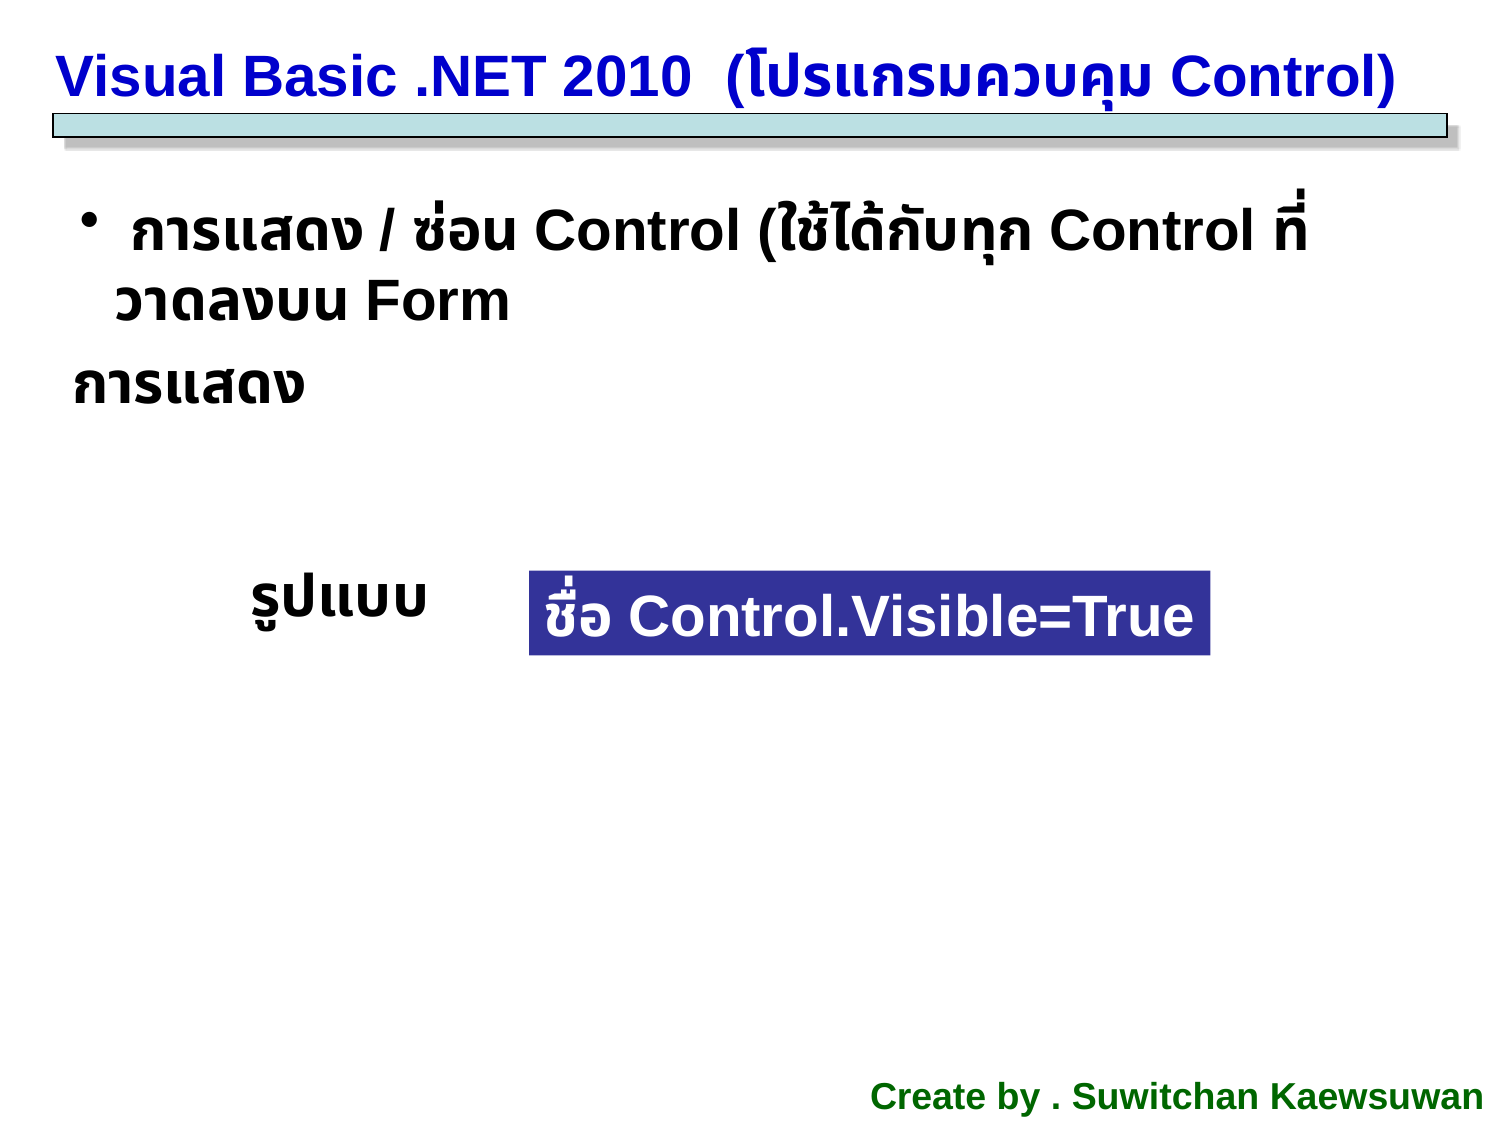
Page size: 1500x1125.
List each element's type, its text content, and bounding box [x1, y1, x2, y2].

text_box การแสดง / ซ่อน Control (ใช้ได้กับทุก Control ที่วาดลงบน Form [64, 184, 1412, 340]
text_box Visual Basic .NET 2010 (โปรแกรมควบคุม Control) [41, 31, 1500, 116]
text_box [53, 113, 1447, 138]
text_box รูปแบบ [236, 550, 444, 636]
text_box Create by . Suwitchan Kaewsuwan [855, 1064, 1500, 1125]
text_box การแสดง [57, 338, 322, 423]
text_box ชื่อ Control.Visible=True [529, 570, 1211, 656]
